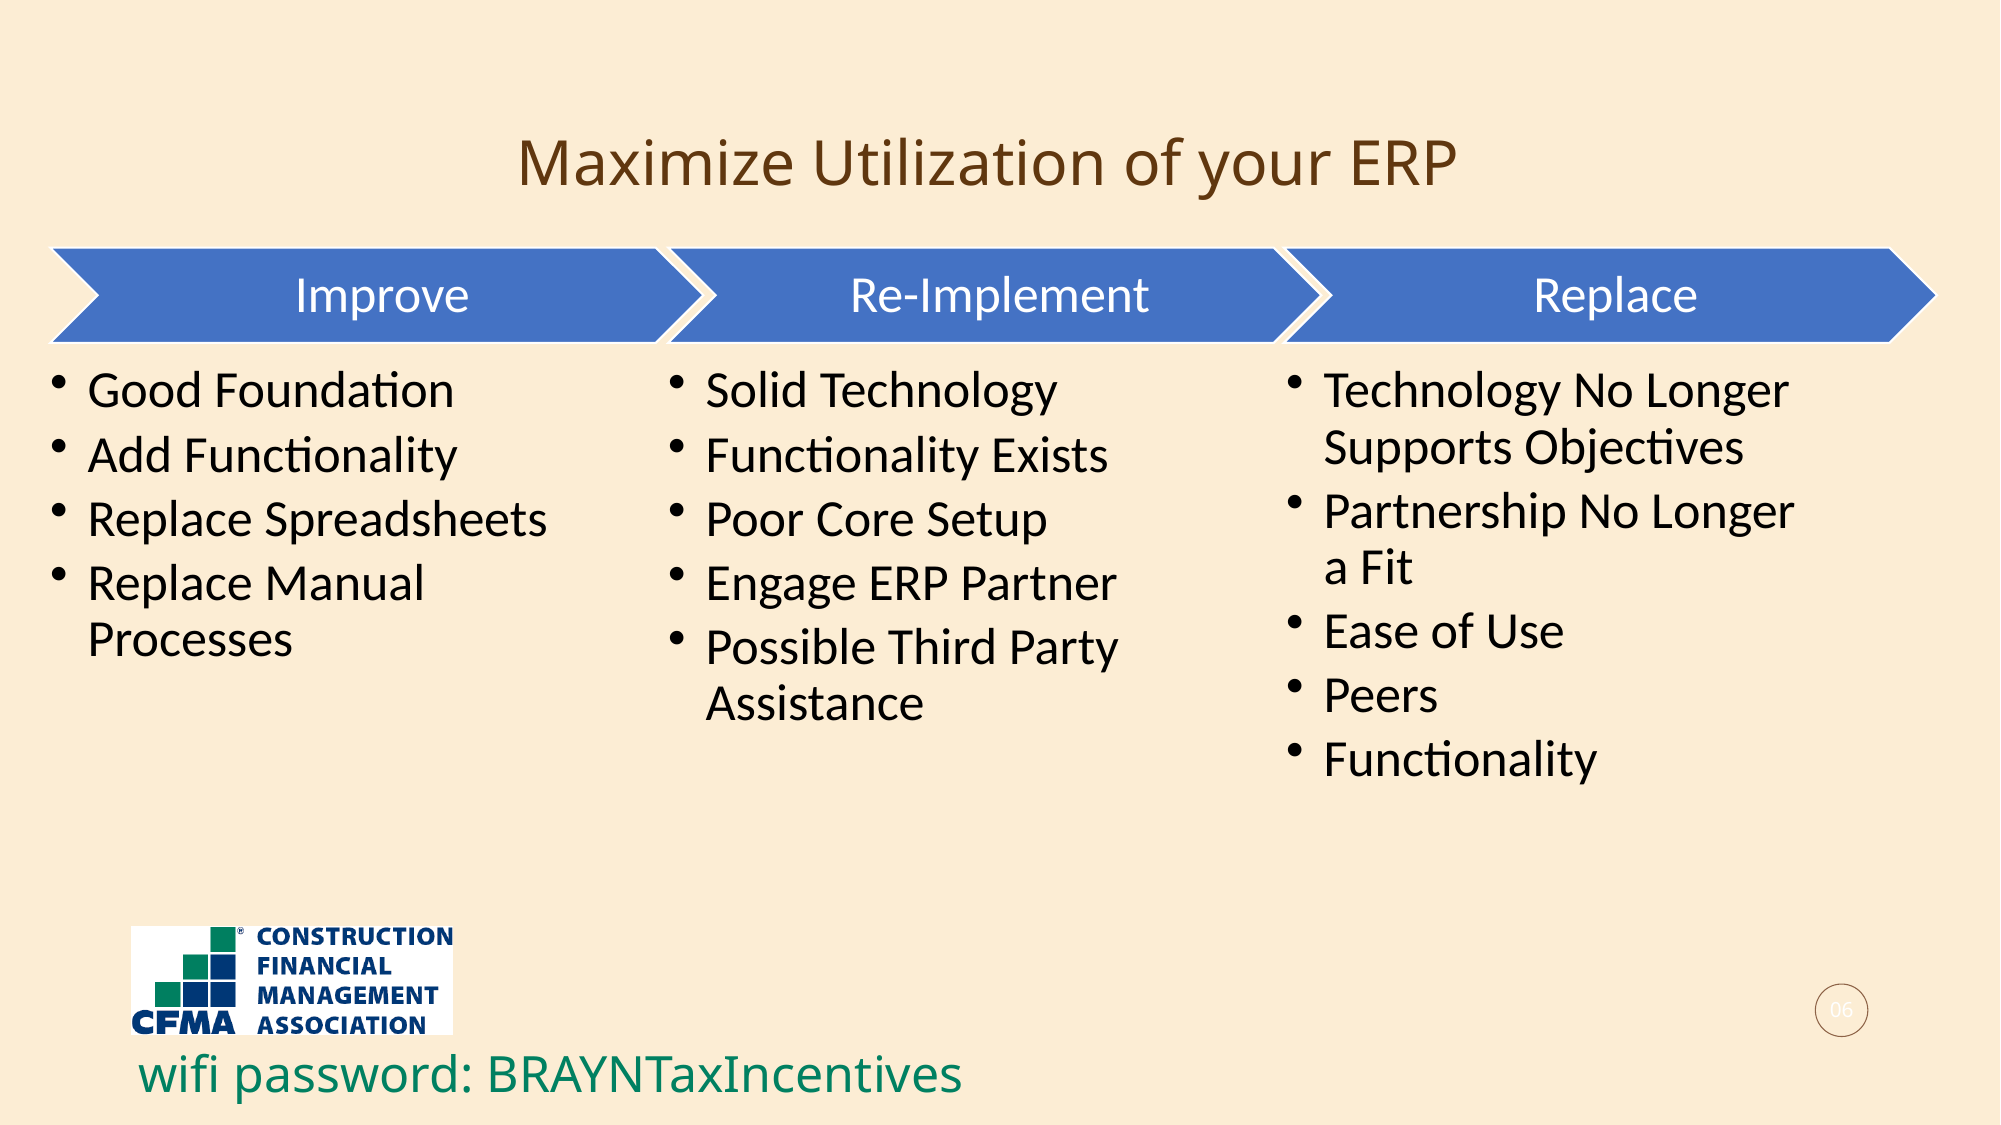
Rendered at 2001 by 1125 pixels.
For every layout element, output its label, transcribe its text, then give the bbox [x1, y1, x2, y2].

picture [131, 926, 453, 1035]
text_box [49, 247, 1940, 876]
text_box Maximize Utilization of your ERP [207, 124, 1770, 247]
slide_number 06 [1811, 980, 1872, 1041]
